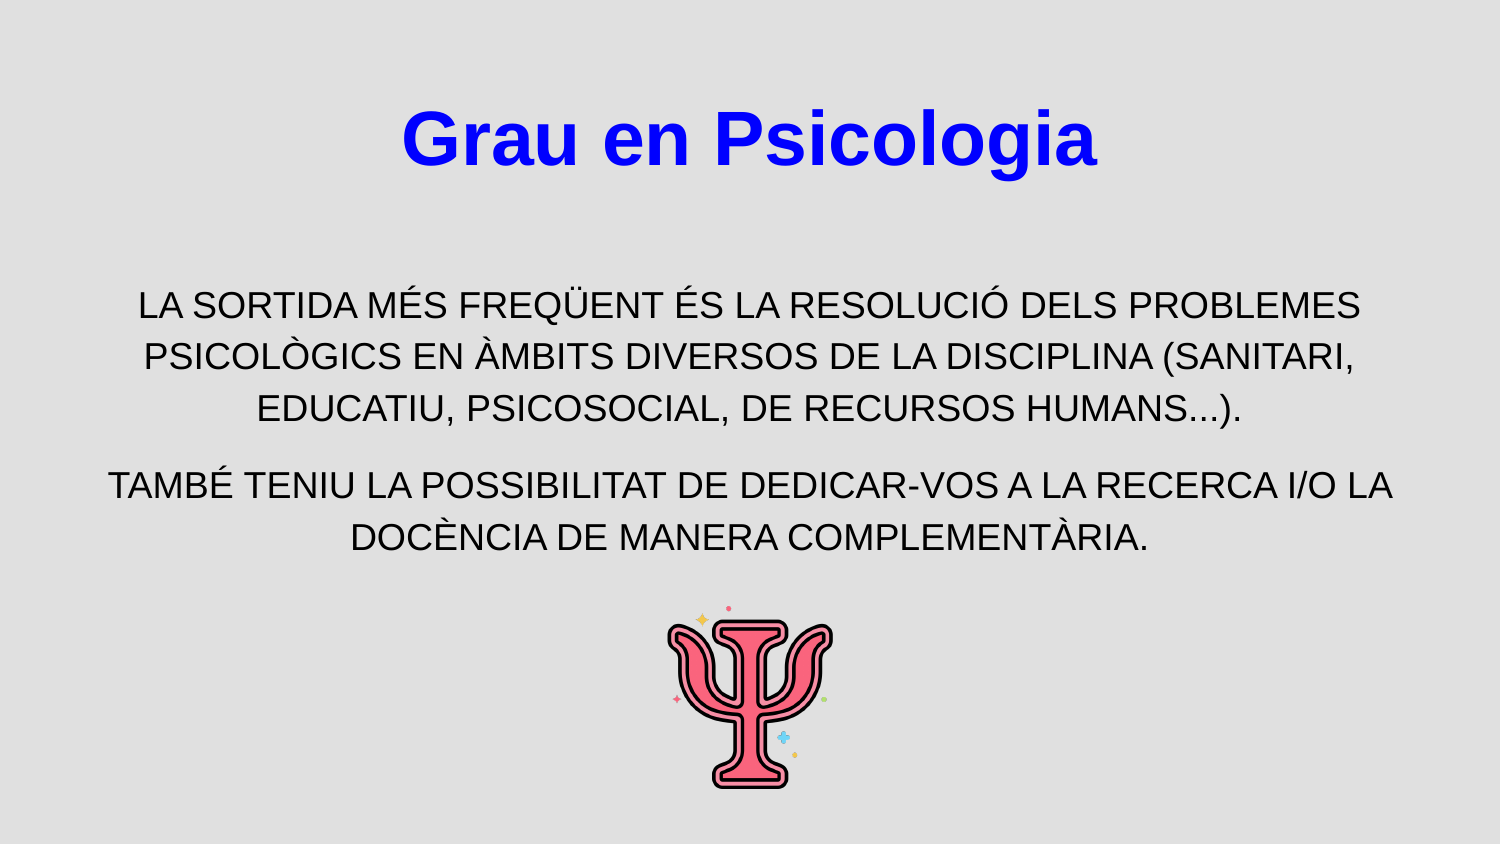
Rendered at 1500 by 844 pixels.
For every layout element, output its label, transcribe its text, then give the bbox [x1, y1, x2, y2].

list LA SORTIDA MÉS FREQÜENT ÉS LA RESOLUCIÓ DELS PROBLEMES PSICOLÒGICS EN ÀMBITS DIVERSOS DE LA DISCIPLINA (SANITARI, EDUCATIU, PSICOSOCIAL, DE RECURSOS HUMANS...). TAMBÉ TENIU LA POSSIBILITAT DE DEDICAR-VOS A LA RECERCA I/O LA DOCÈNCIA DE MANERA COMPLEMENTÀRIA. [51, 189, 1449, 750]
picture [658, 606, 841, 789]
title Grau en Psicologia [51, 72, 1449, 167]
